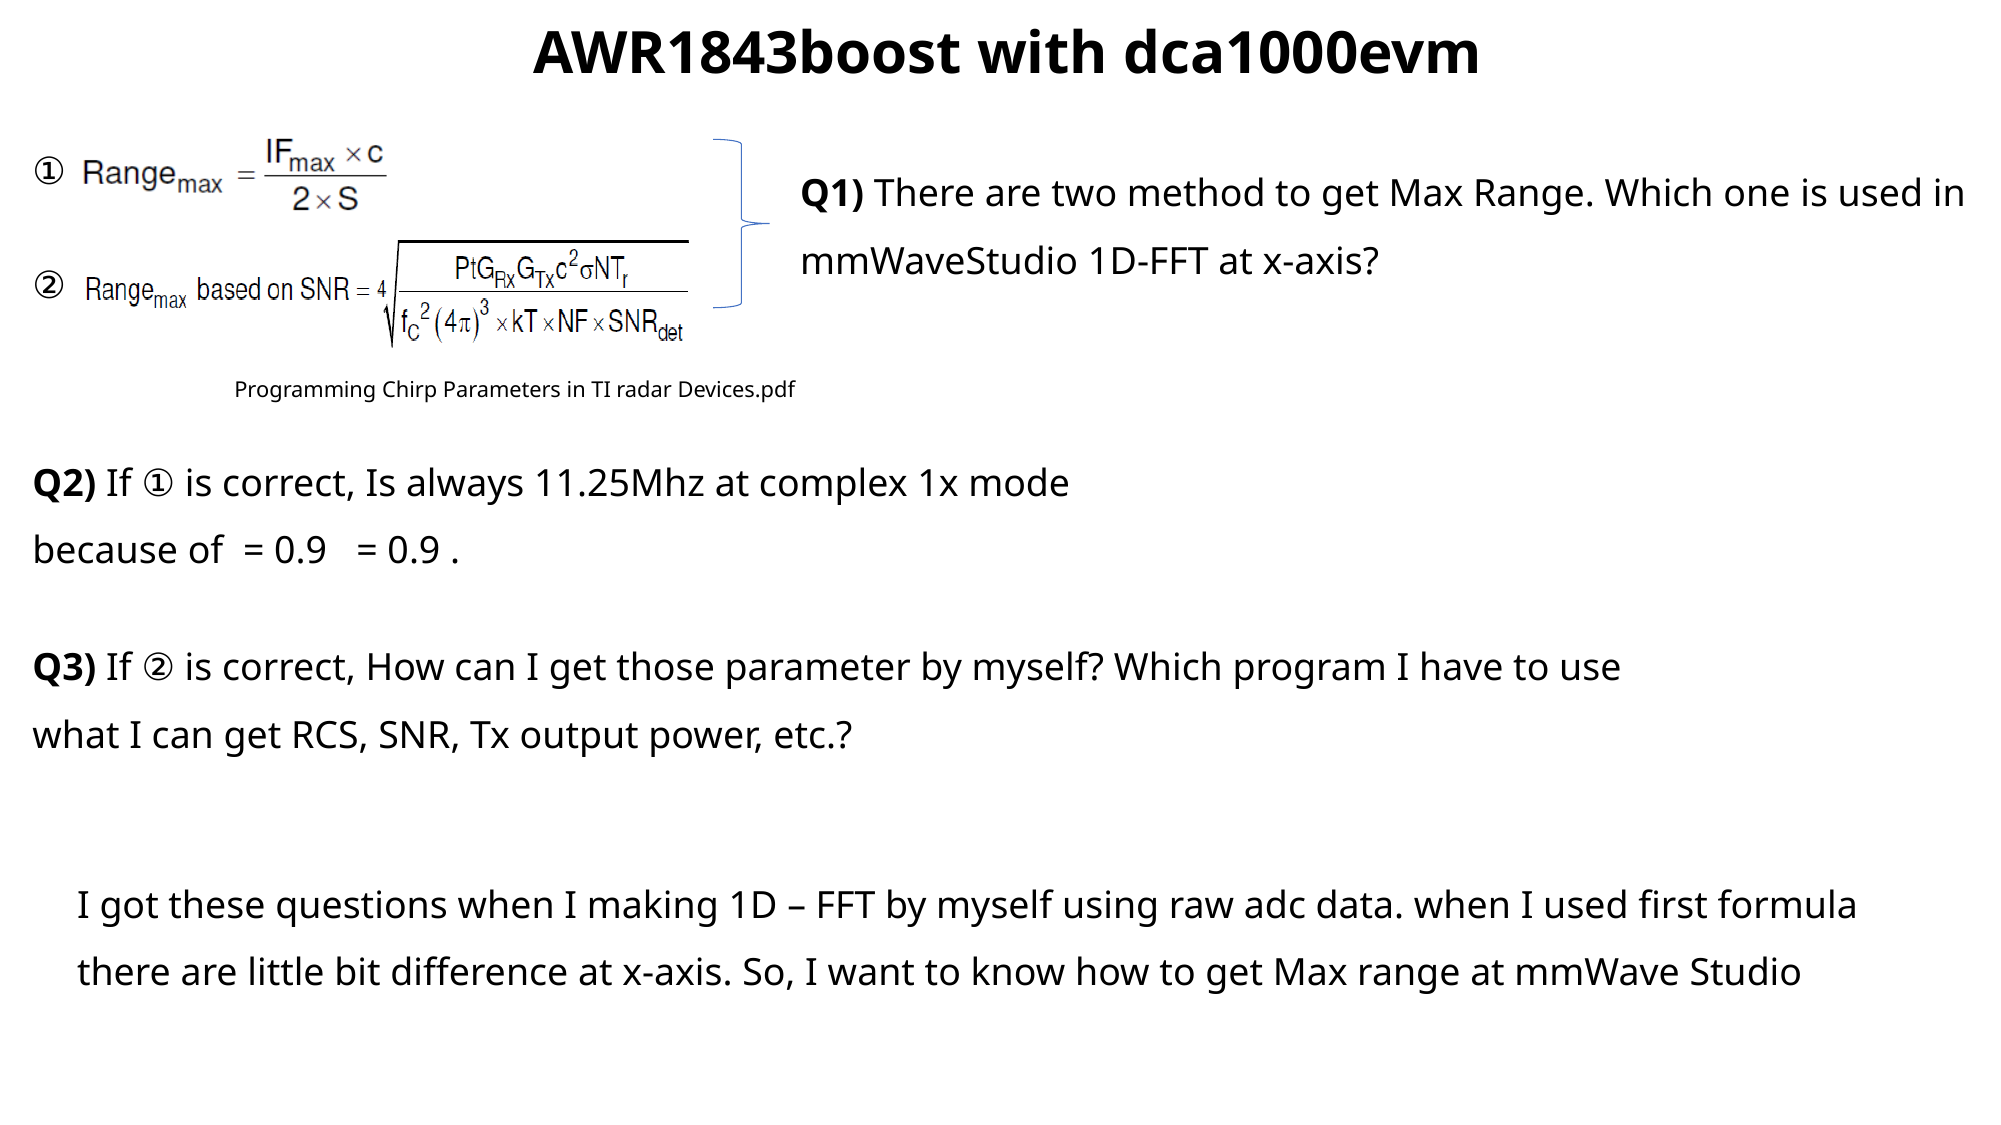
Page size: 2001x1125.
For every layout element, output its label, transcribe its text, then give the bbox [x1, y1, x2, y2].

text_box Q3) If ② is correct, How can I get those parameter by myself? Which program I have to use what I can get RCS, SNR, Tx output power, etc.? [17, 613, 1668, 764]
text_box AWR1843boost with dca1000evm [518, 7, 1699, 93]
picture [0, 129, 887, 224]
text_box Q1) There are two method to get Max Range. Which one is used in mmWaveStudio 1D-FFT at x-axis? [785, 139, 2000, 357]
text_box Programming Chirp Parameters in TI radar Devices.pdf [219, 368, 887, 410]
picture [83, 233, 843, 369]
text_box [713, 224, 770, 233]
text_box ② [17, 253, 83, 313]
text_box I got these questions when I making 1D – FFT by myself using raw adc data. when I used first formula there are little bit difference at x-axis. So, I want to know how to get Max range at mmWave Studio [62, 850, 1935, 1001]
